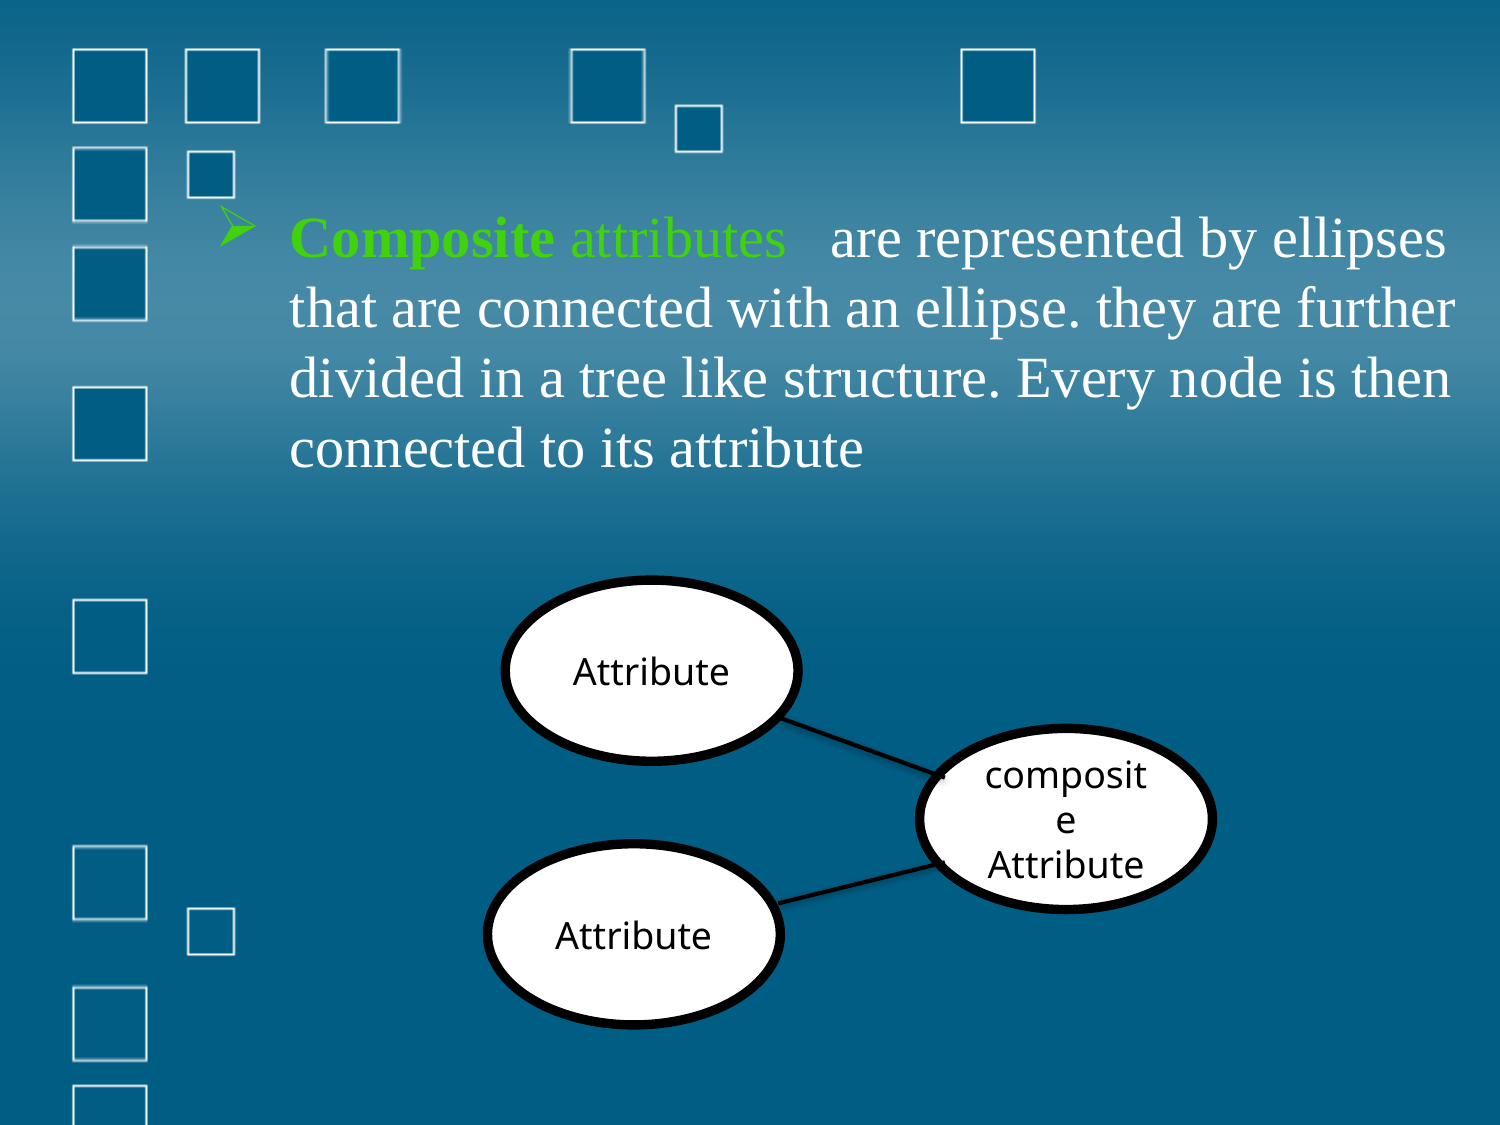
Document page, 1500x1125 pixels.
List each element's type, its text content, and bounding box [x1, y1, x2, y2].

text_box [487, 579, 1213, 1026]
picture [0, 11, 1500, 579]
picture [72, 985, 147, 1062]
picture [72, 599, 147, 674]
text_box Composite attributes are represented by ellipses that are connected with an ellipse. they are further divided in a tree like structure. Every node is then connected to its attribute [200, 191, 1496, 486]
picture [187, 908, 235, 956]
picture [72, 1085, 147, 1125]
picture [72, 845, 147, 922]
